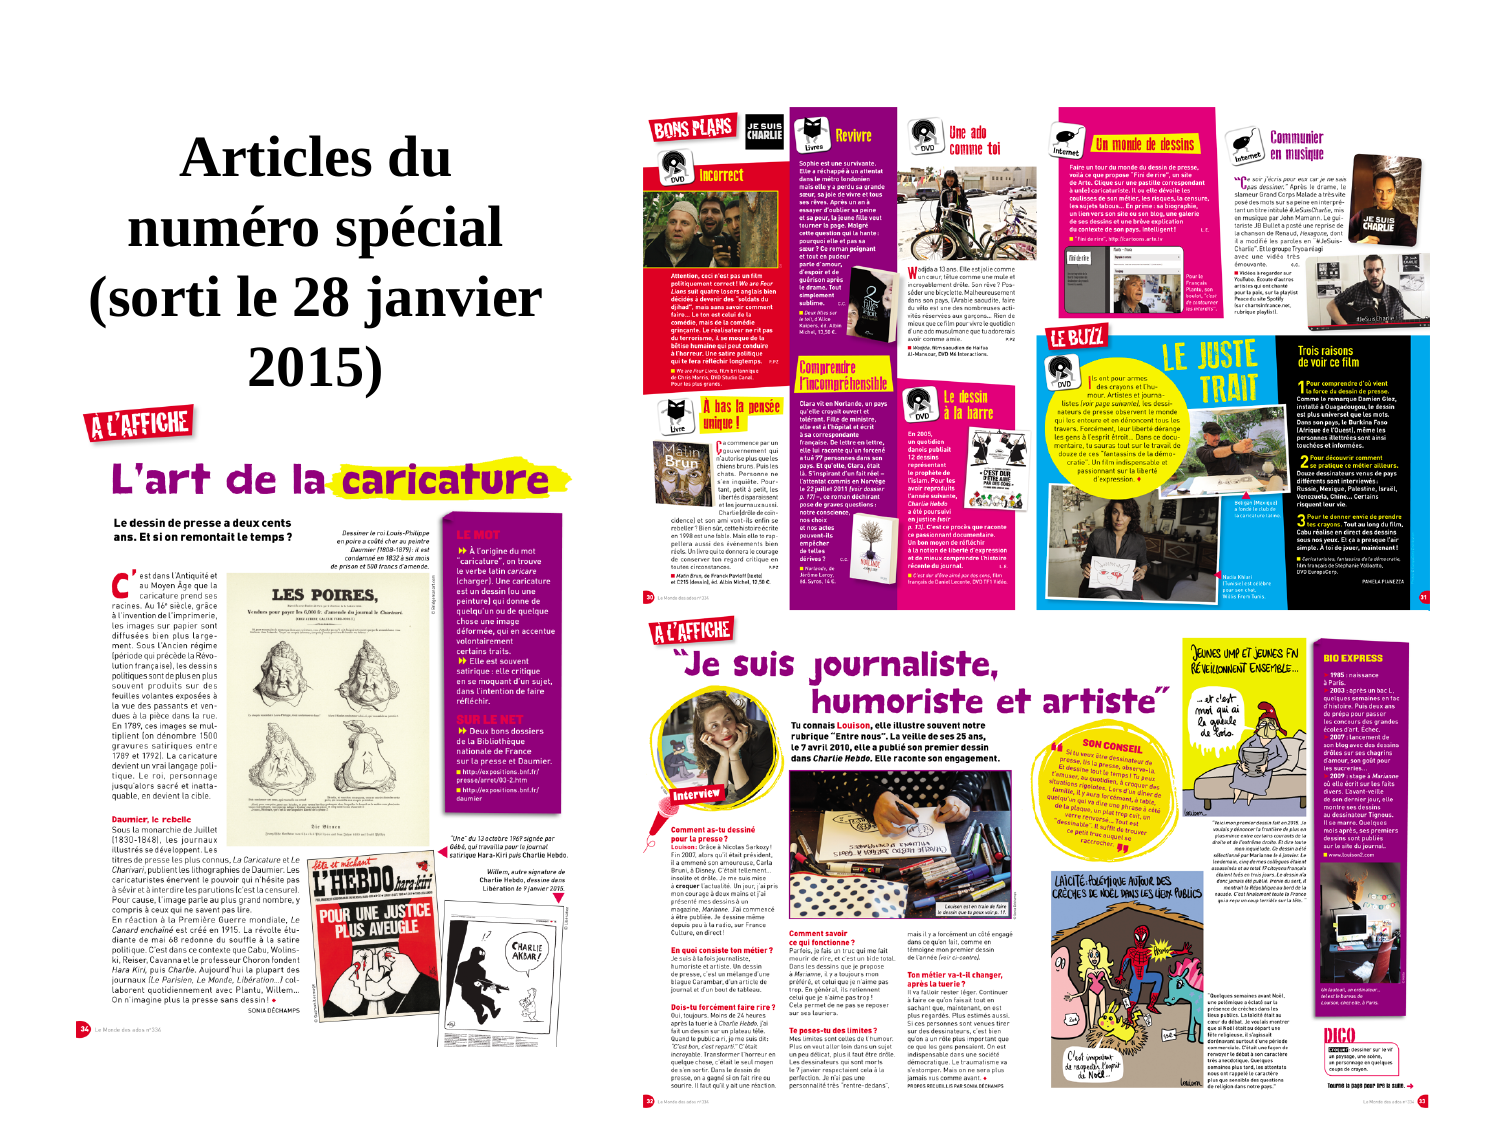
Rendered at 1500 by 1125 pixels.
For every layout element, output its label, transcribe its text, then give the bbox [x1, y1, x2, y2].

picture [643, 107, 1431, 1115]
text_box Articles du numéro spécial (sorti le 28 janvier 2015) [64, 110, 567, 405]
picture [1420, 591, 1431, 603]
picture [76, 396, 585, 1048]
